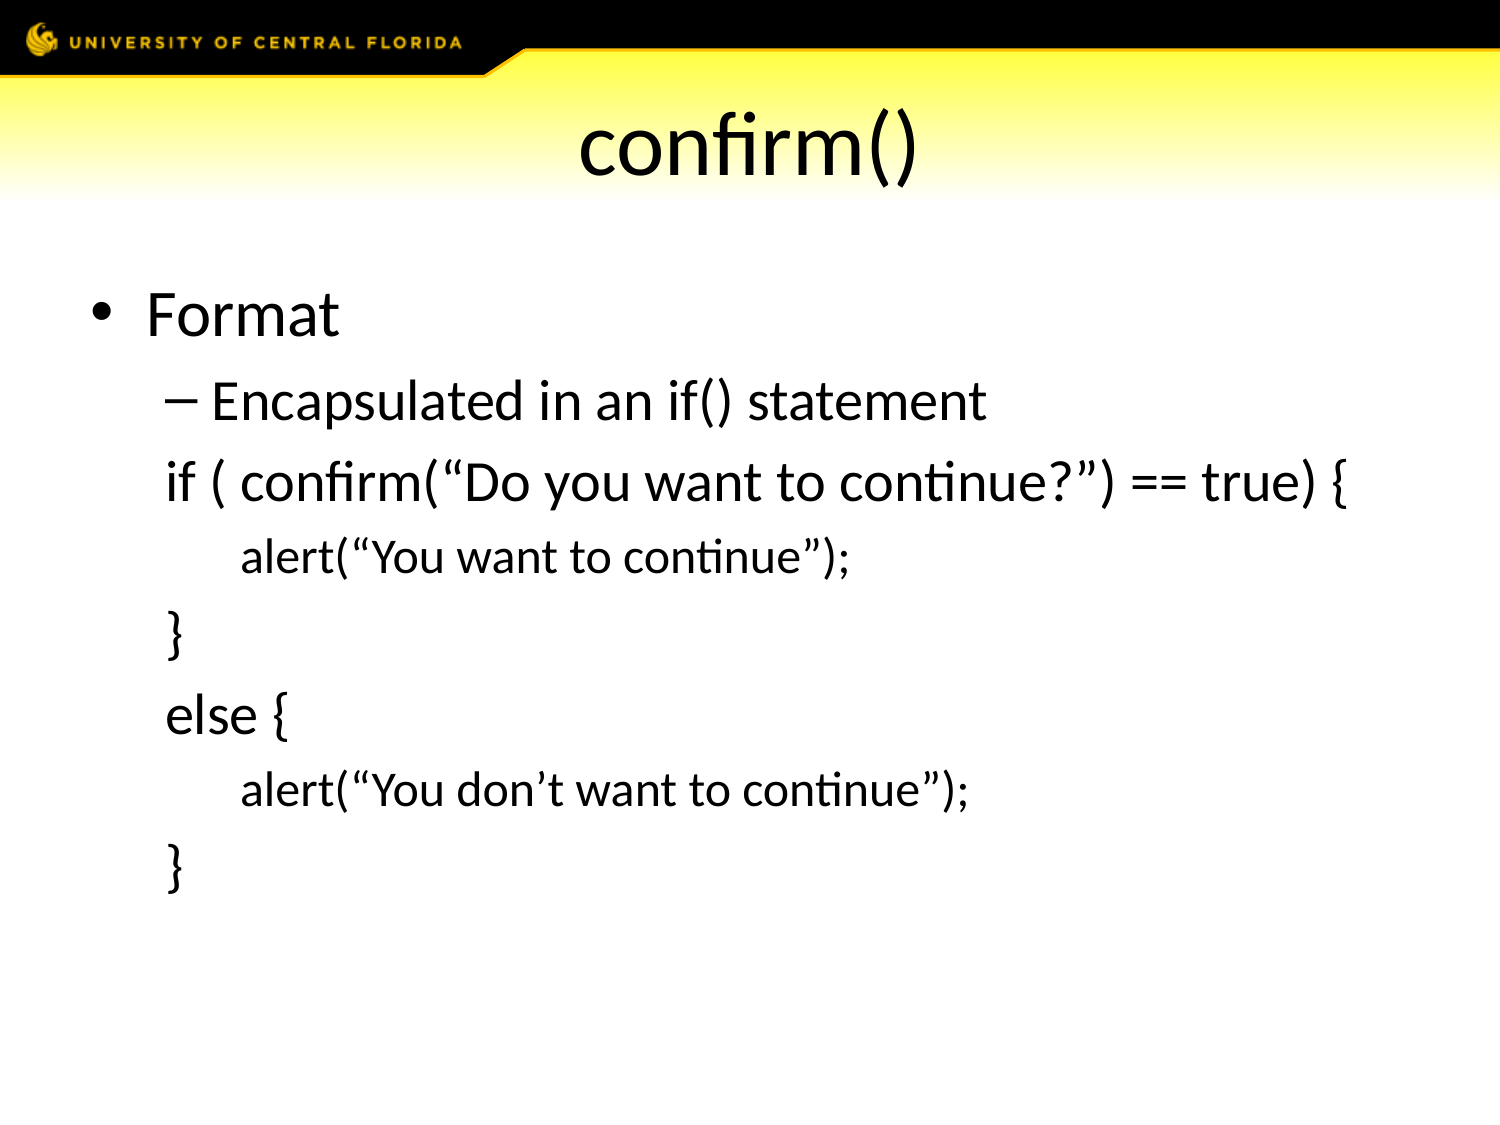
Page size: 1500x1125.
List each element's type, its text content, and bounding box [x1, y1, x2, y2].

picture [0, 0, 484, 74]
title confirm() [75, 45, 1425, 233]
list Format Encapsulated in an if() statement if ( confirm(“Do you want to continue?”) == true) { alert(“You want to continue”); } else { alert(“You don’t want to continue”); } [75, 262, 1425, 1005]
